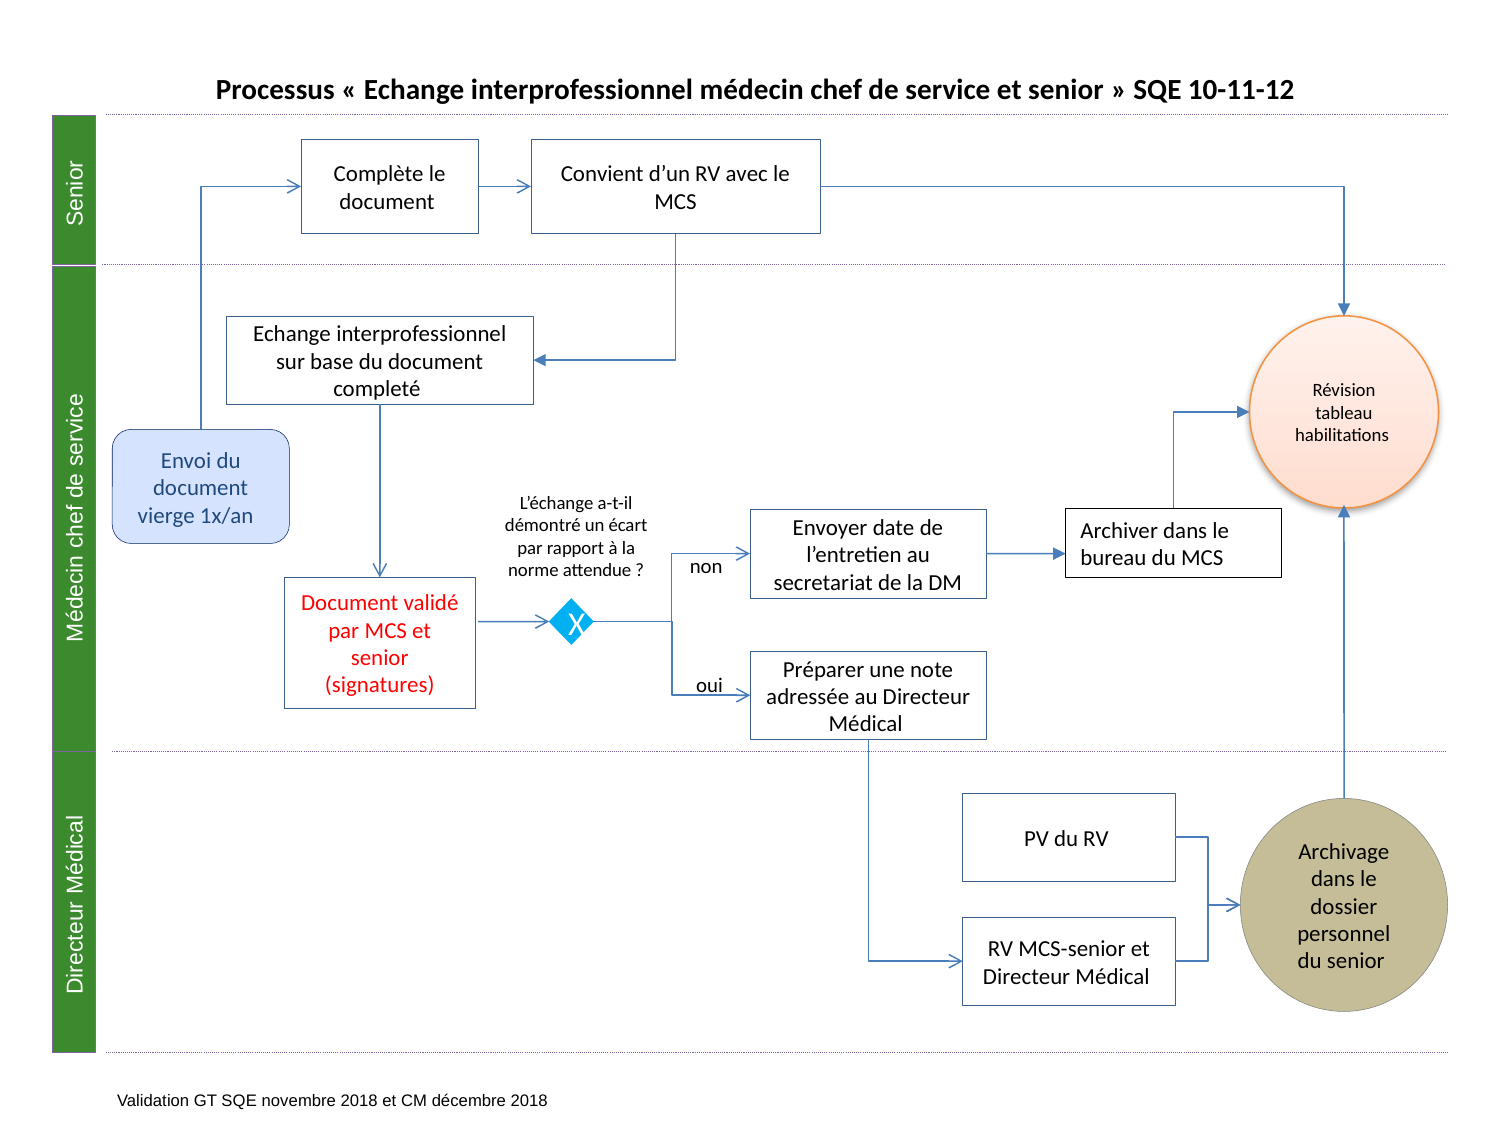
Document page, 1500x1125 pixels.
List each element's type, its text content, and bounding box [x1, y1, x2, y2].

text_box Directeur Médical [50, 749, 97, 1054]
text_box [820, 186, 1345, 317]
text_box Document validé par MCS et senior (signatures) [282, 575, 478, 710]
text_box X [547, 596, 588, 647]
text_box Préparer une note adressée au Directeur Médical [748, 649, 988, 742]
text_box PV du RV [961, 791, 1177, 884]
text_box Révision tableau habilitations [1248, 315, 1440, 509]
text_box Archiver dans le bureau du MCS [1065, 507, 1282, 578]
text_box RV MCS-senior et Directeur Médical [961, 915, 1177, 1008]
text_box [1174, 836, 1241, 904]
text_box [1174, 904, 1241, 962]
text_box Médecin chef de service [50, 264, 97, 749]
text_box non [675, 545, 738, 552]
text_box Envoyer date de l’entretien au secretariat de la DM [748, 507, 988, 600]
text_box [593, 553, 751, 621]
text_box Processus « Echange interprofessionnel médecin chef de service et senior » SQE 10-11-12 [62, 62, 1448, 115]
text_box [541, 225, 669, 369]
text_box Validation GT SQE novembre 2018 et CM décembre 2018 [102, 1082, 1066, 1117]
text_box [129, 257, 373, 359]
text_box Convient d’un RV avec le MCS [529, 137, 822, 236]
text_box Envoi du document vierge 1x/an [110, 427, 292, 546]
text_box Senior [50, 114, 97, 264]
text_box L’échange a-t-il démontré un écart par rapport à la norme attendue ? [481, 483, 671, 588]
text_box Complète le document [299, 137, 480, 236]
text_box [1163, 421, 1260, 499]
text_box Archivage dans le dossier personnel du senior [1245, 796, 1450, 1014]
text_box Echange interprofessionnel sur base du document completé [224, 314, 535, 406]
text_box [593, 621, 751, 696]
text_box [804, 802, 1027, 898]
